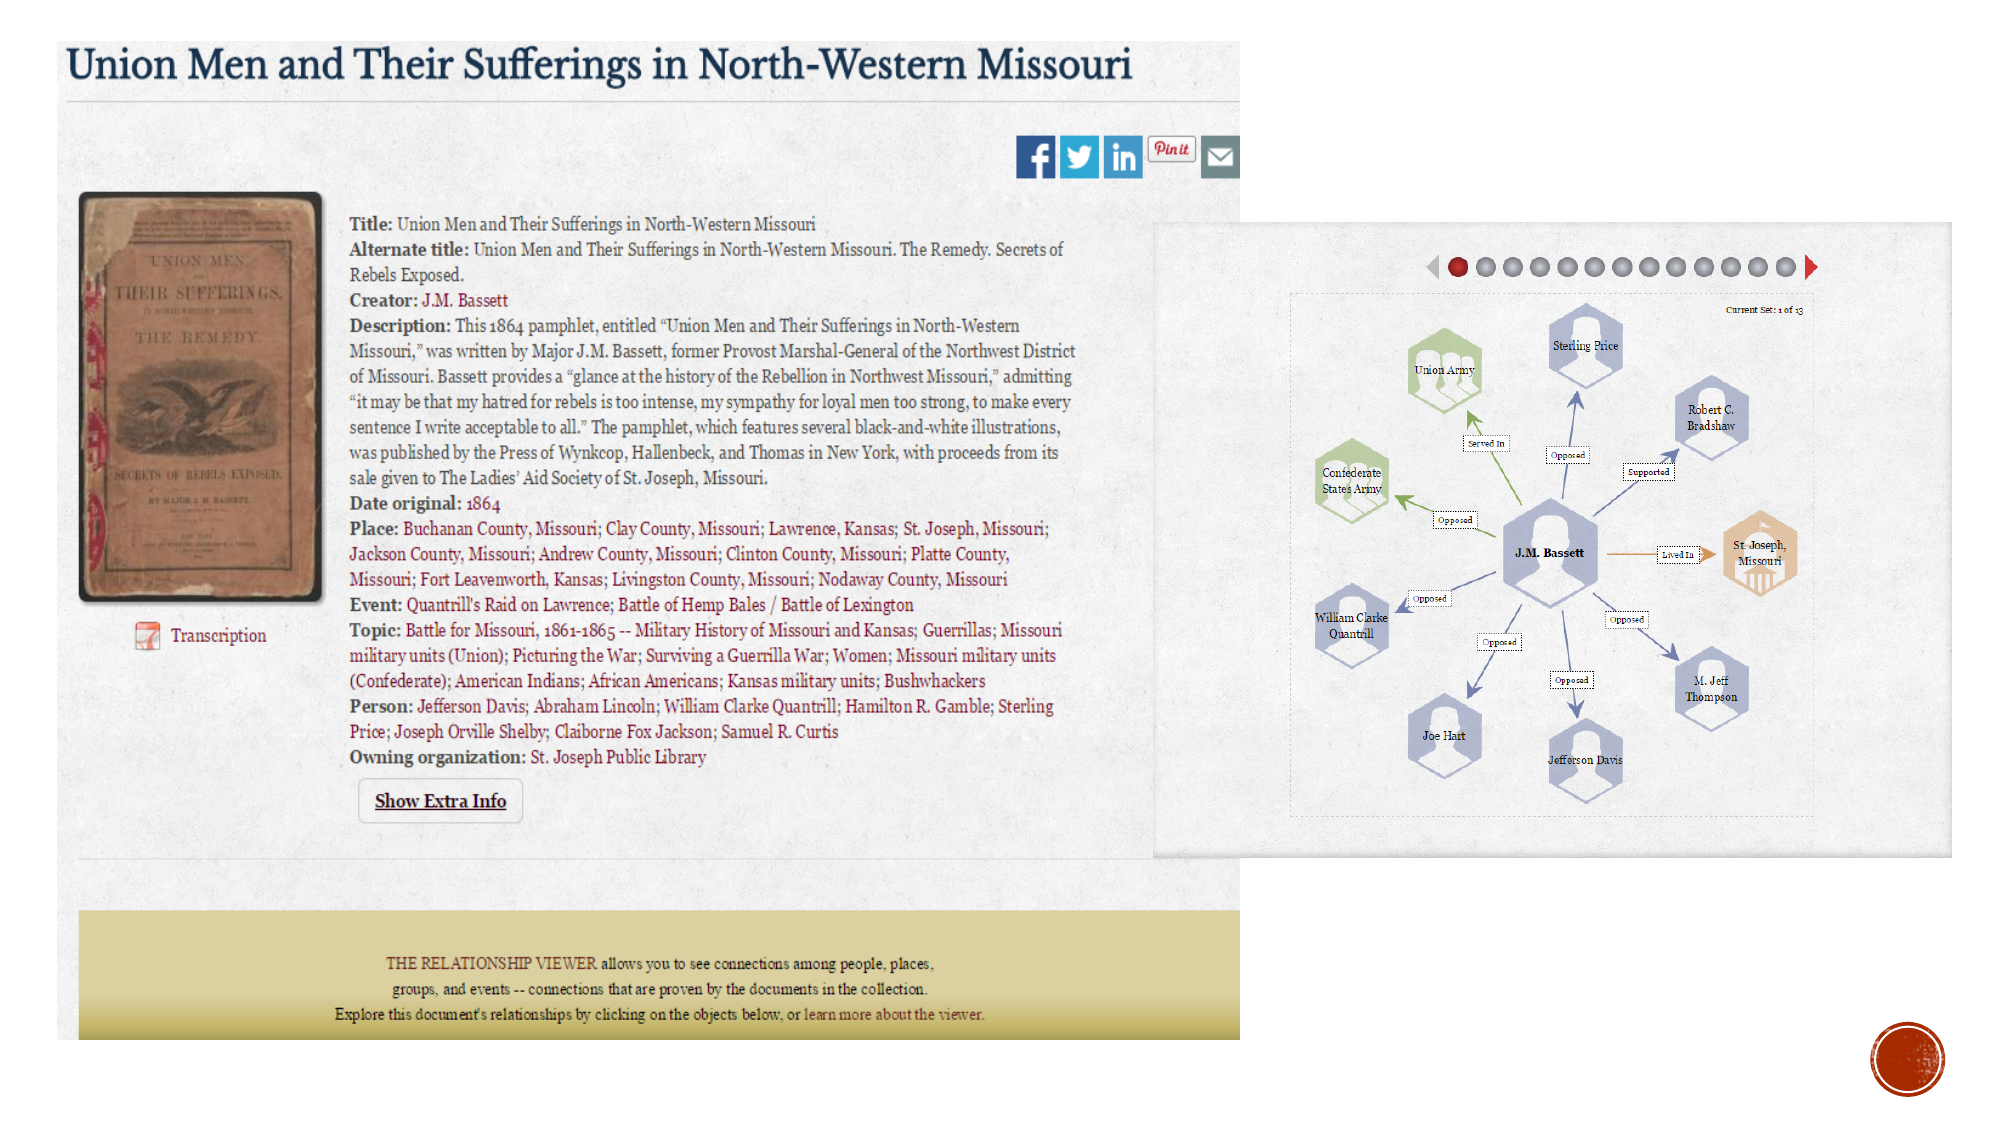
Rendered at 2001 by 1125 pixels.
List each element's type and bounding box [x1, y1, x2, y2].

picture [57, 41, 1952, 1040]
